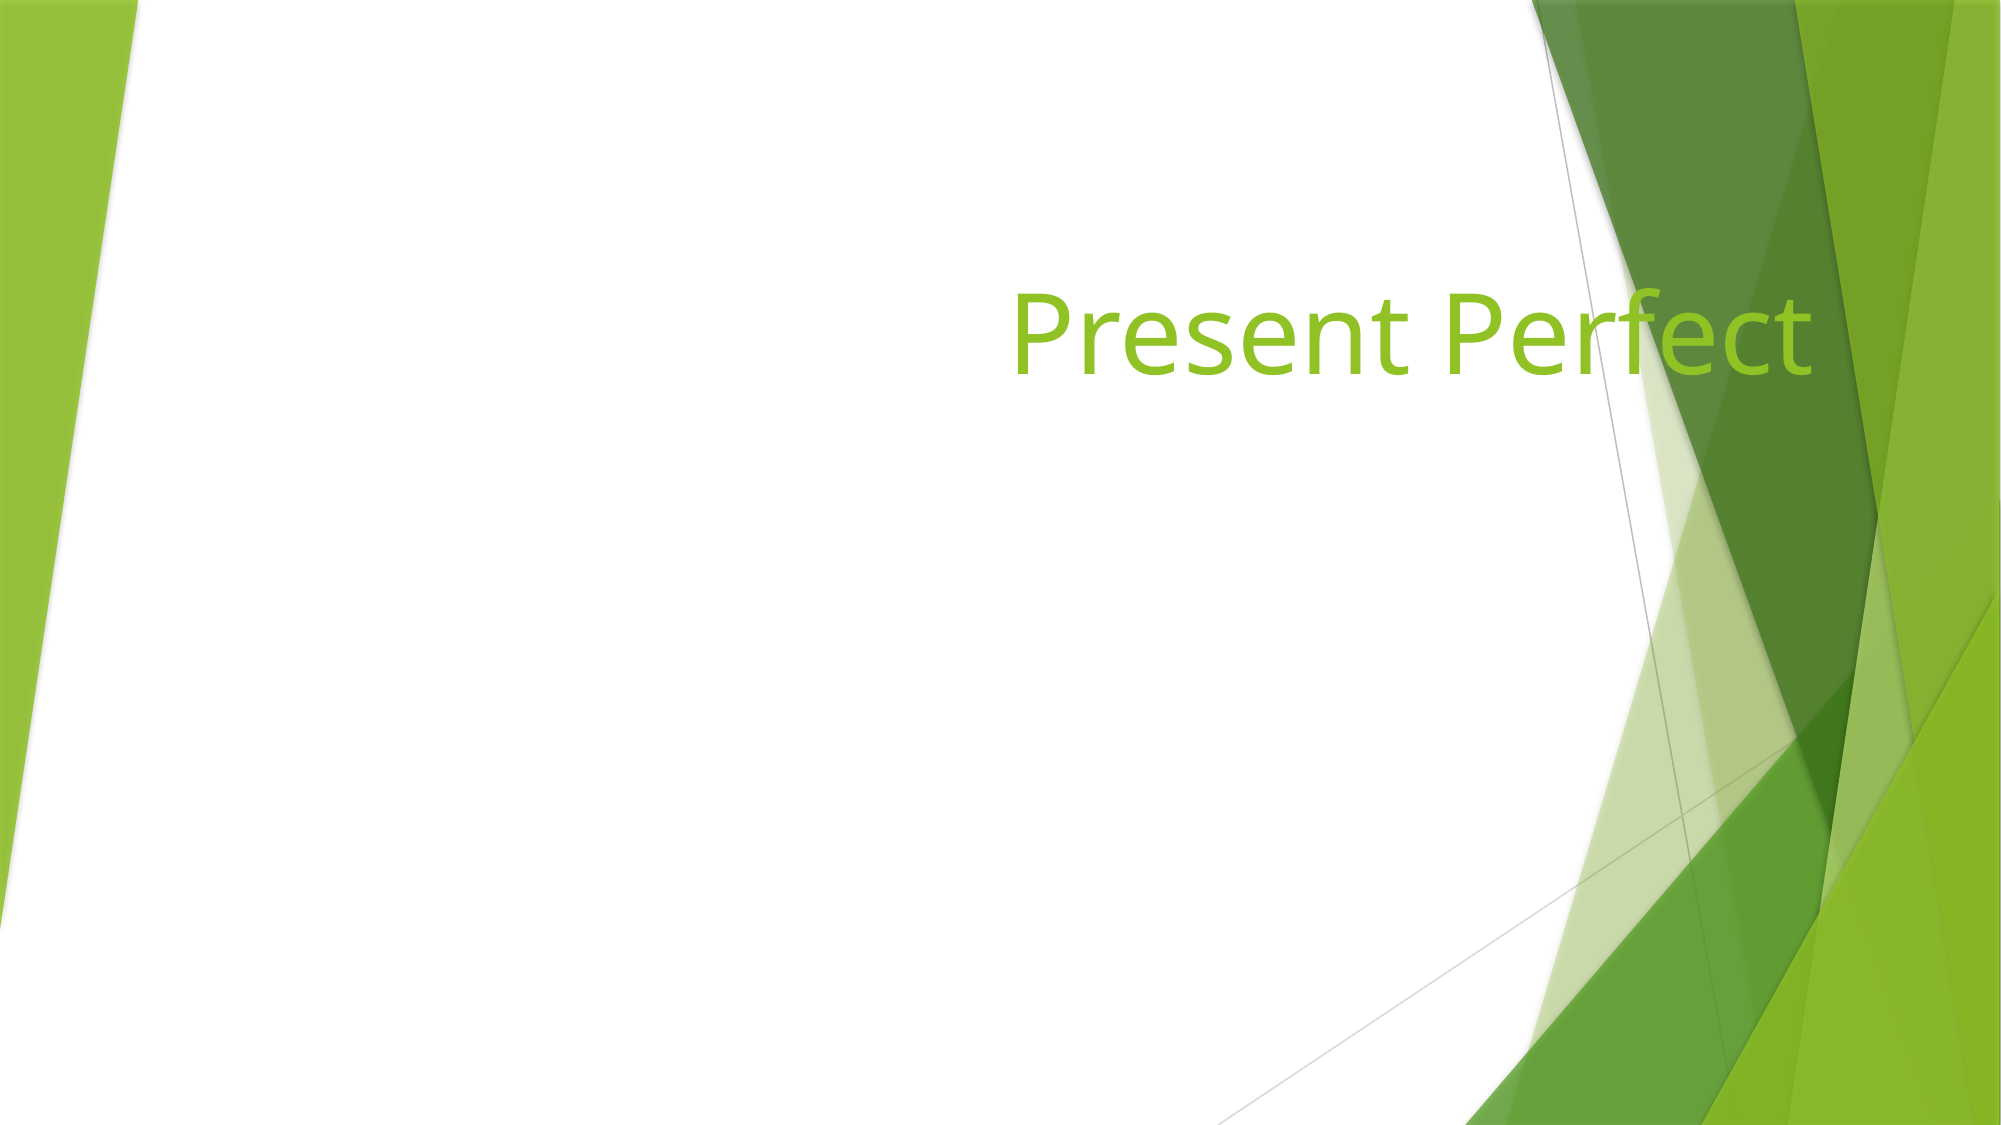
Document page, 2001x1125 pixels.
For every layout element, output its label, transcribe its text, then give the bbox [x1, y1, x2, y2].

title Present Perfect [180, 124, 1830, 405]
